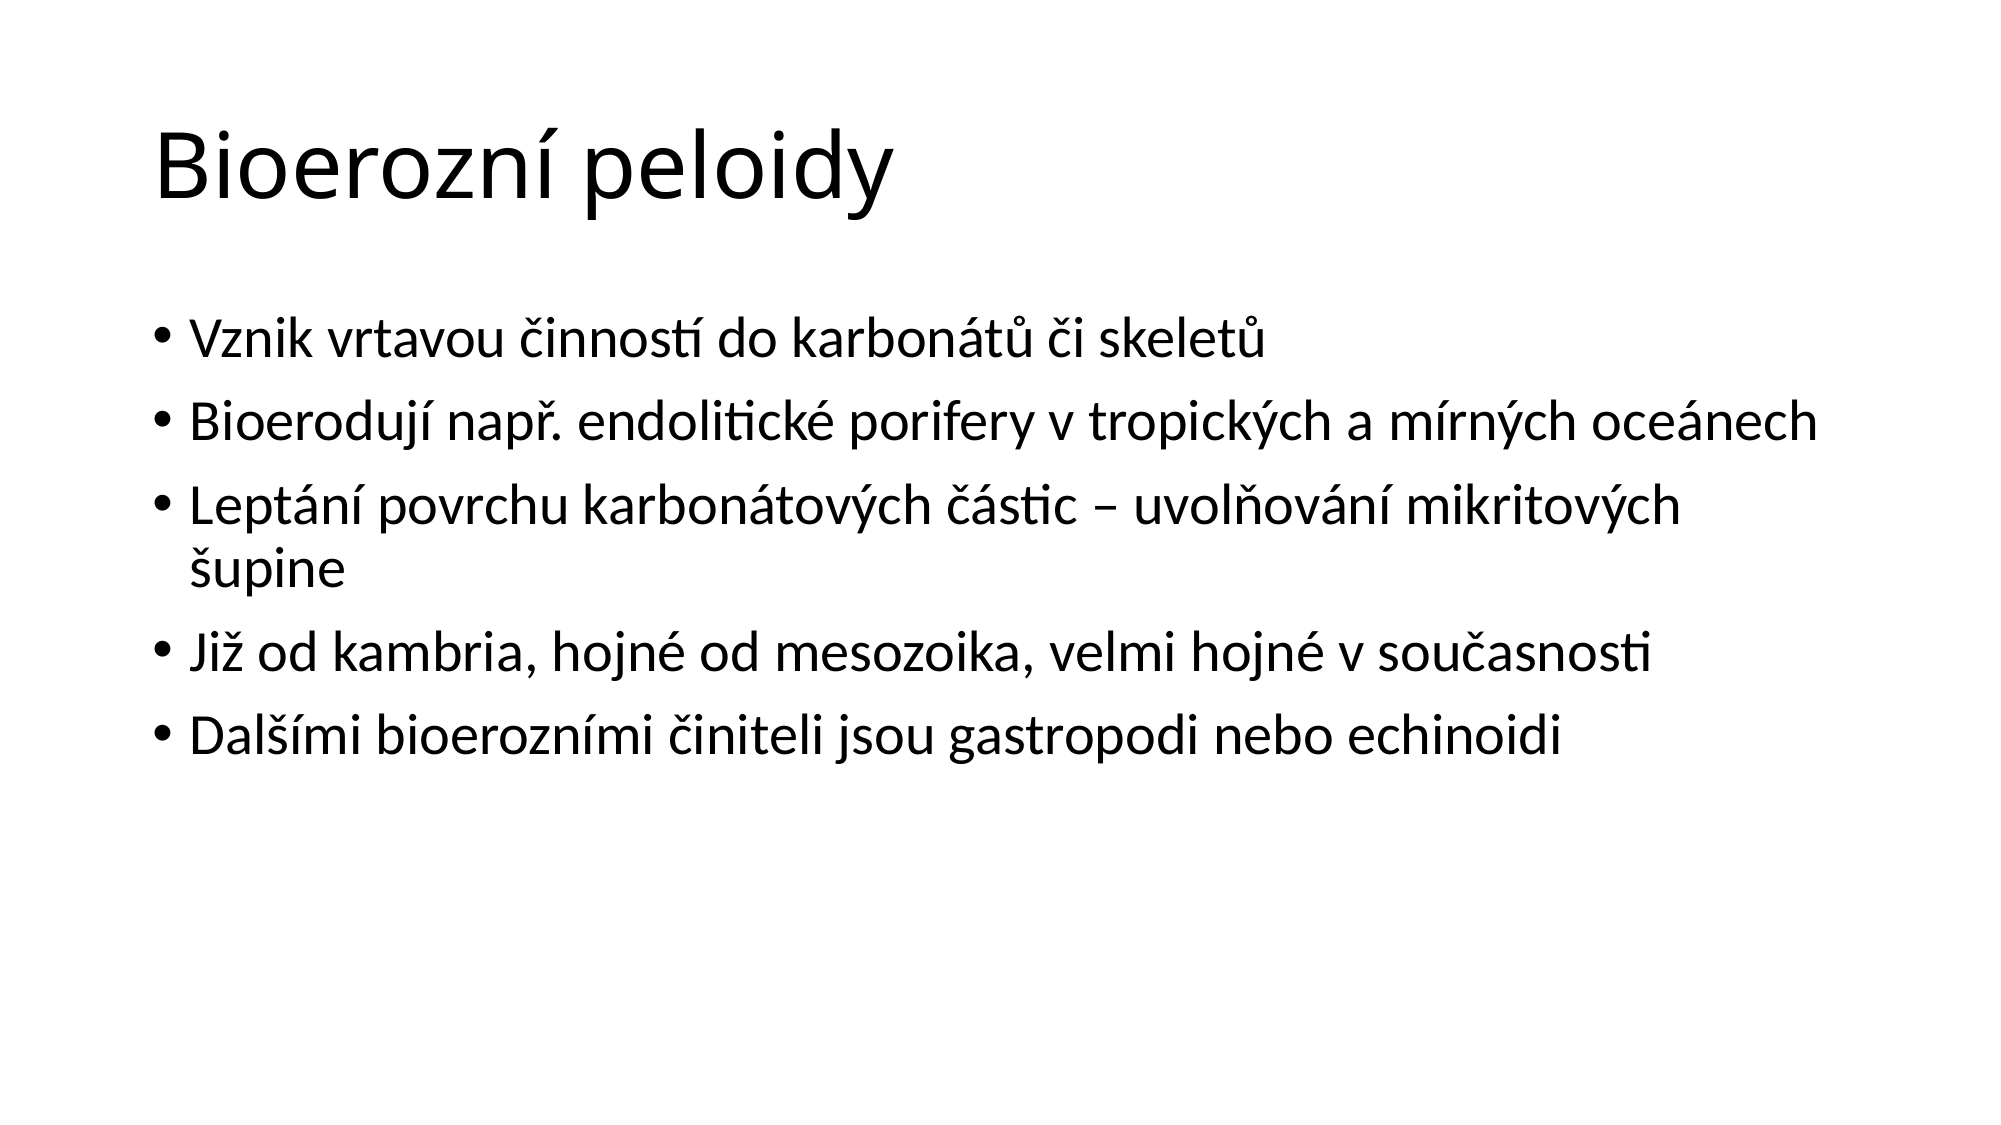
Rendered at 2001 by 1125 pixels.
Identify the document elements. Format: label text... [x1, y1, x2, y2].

title Bioerozní peloidy [137, 59, 1863, 278]
list Vznik vrtavou činností do karbonátů či skeletů Bioerodují např. endolitické porifery v tropických a mírných oceánech Leptání povrchu karbonátových částic – uvolňování mikritových šupine Již od kambria, hojné od mesozoika, velmi hojné v současnosti Dalšími bioerozními činiteli jsou gastropodi nebo echinoidi [137, 299, 1863, 1014]
